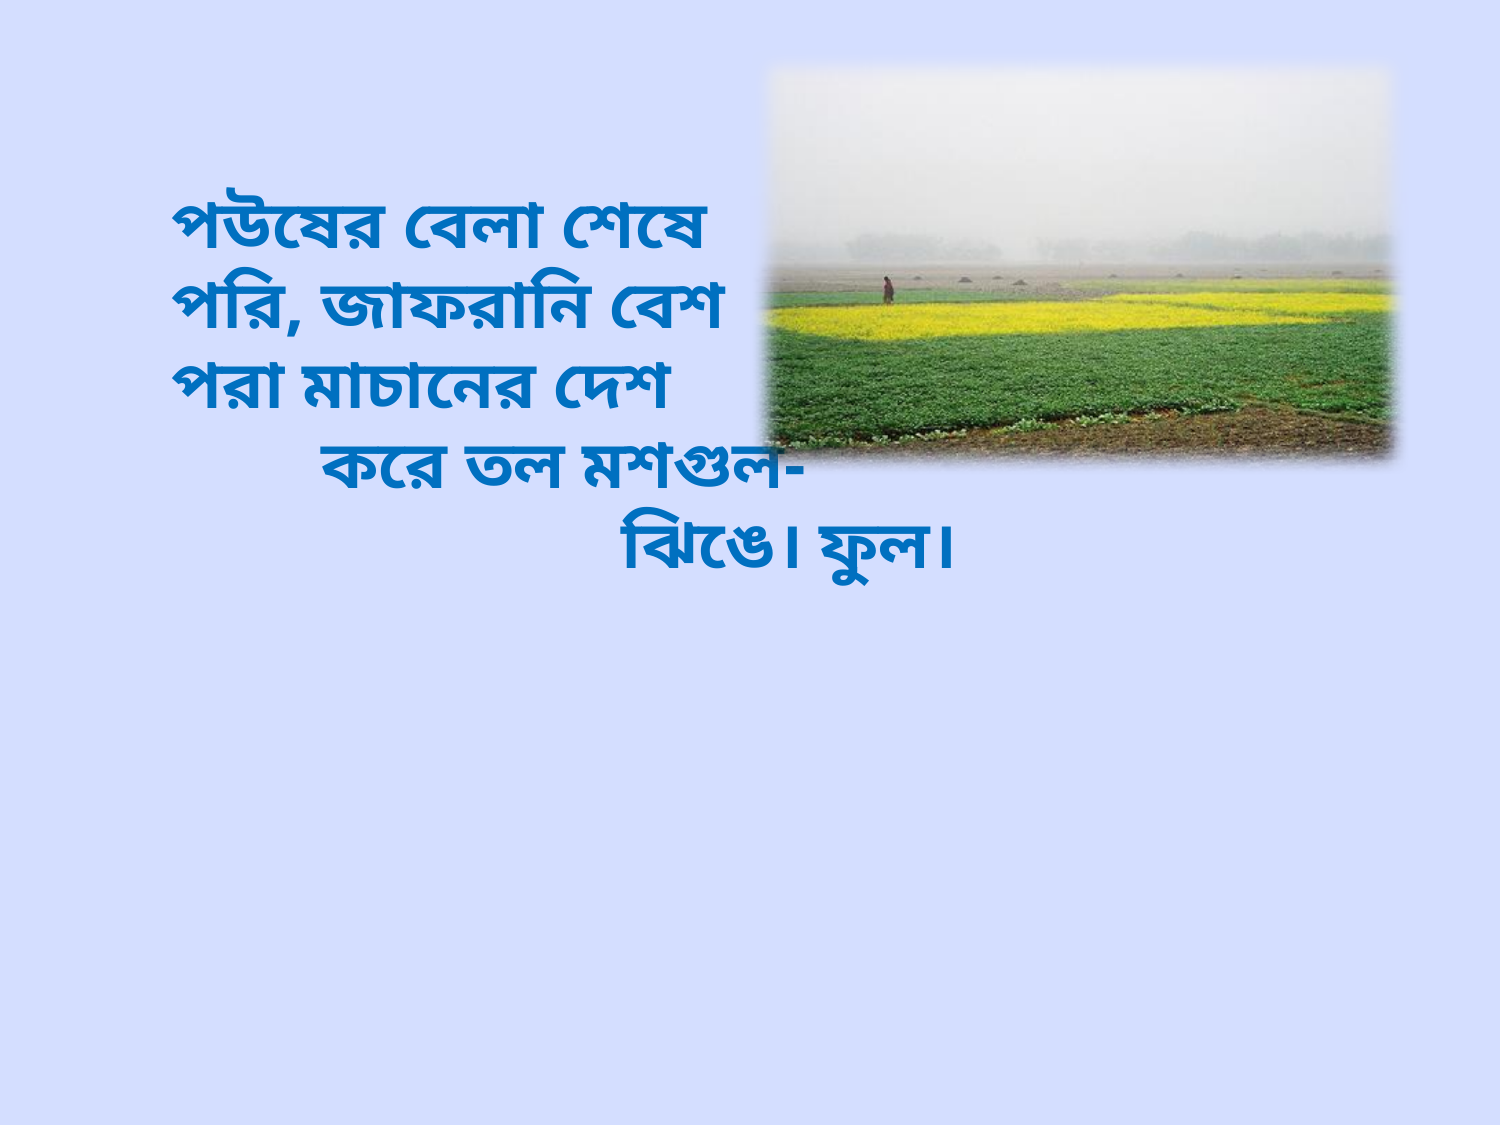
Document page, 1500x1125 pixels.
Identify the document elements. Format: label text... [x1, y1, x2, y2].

text_box পউষের বেলা শেষে পরি, জাফরানি বেশ পরা মাচানের দেশ করে তল মশগুল- ঝিঙে। ফুল। [7, 174, 972, 590]
picture [749, 49, 1409, 476]
